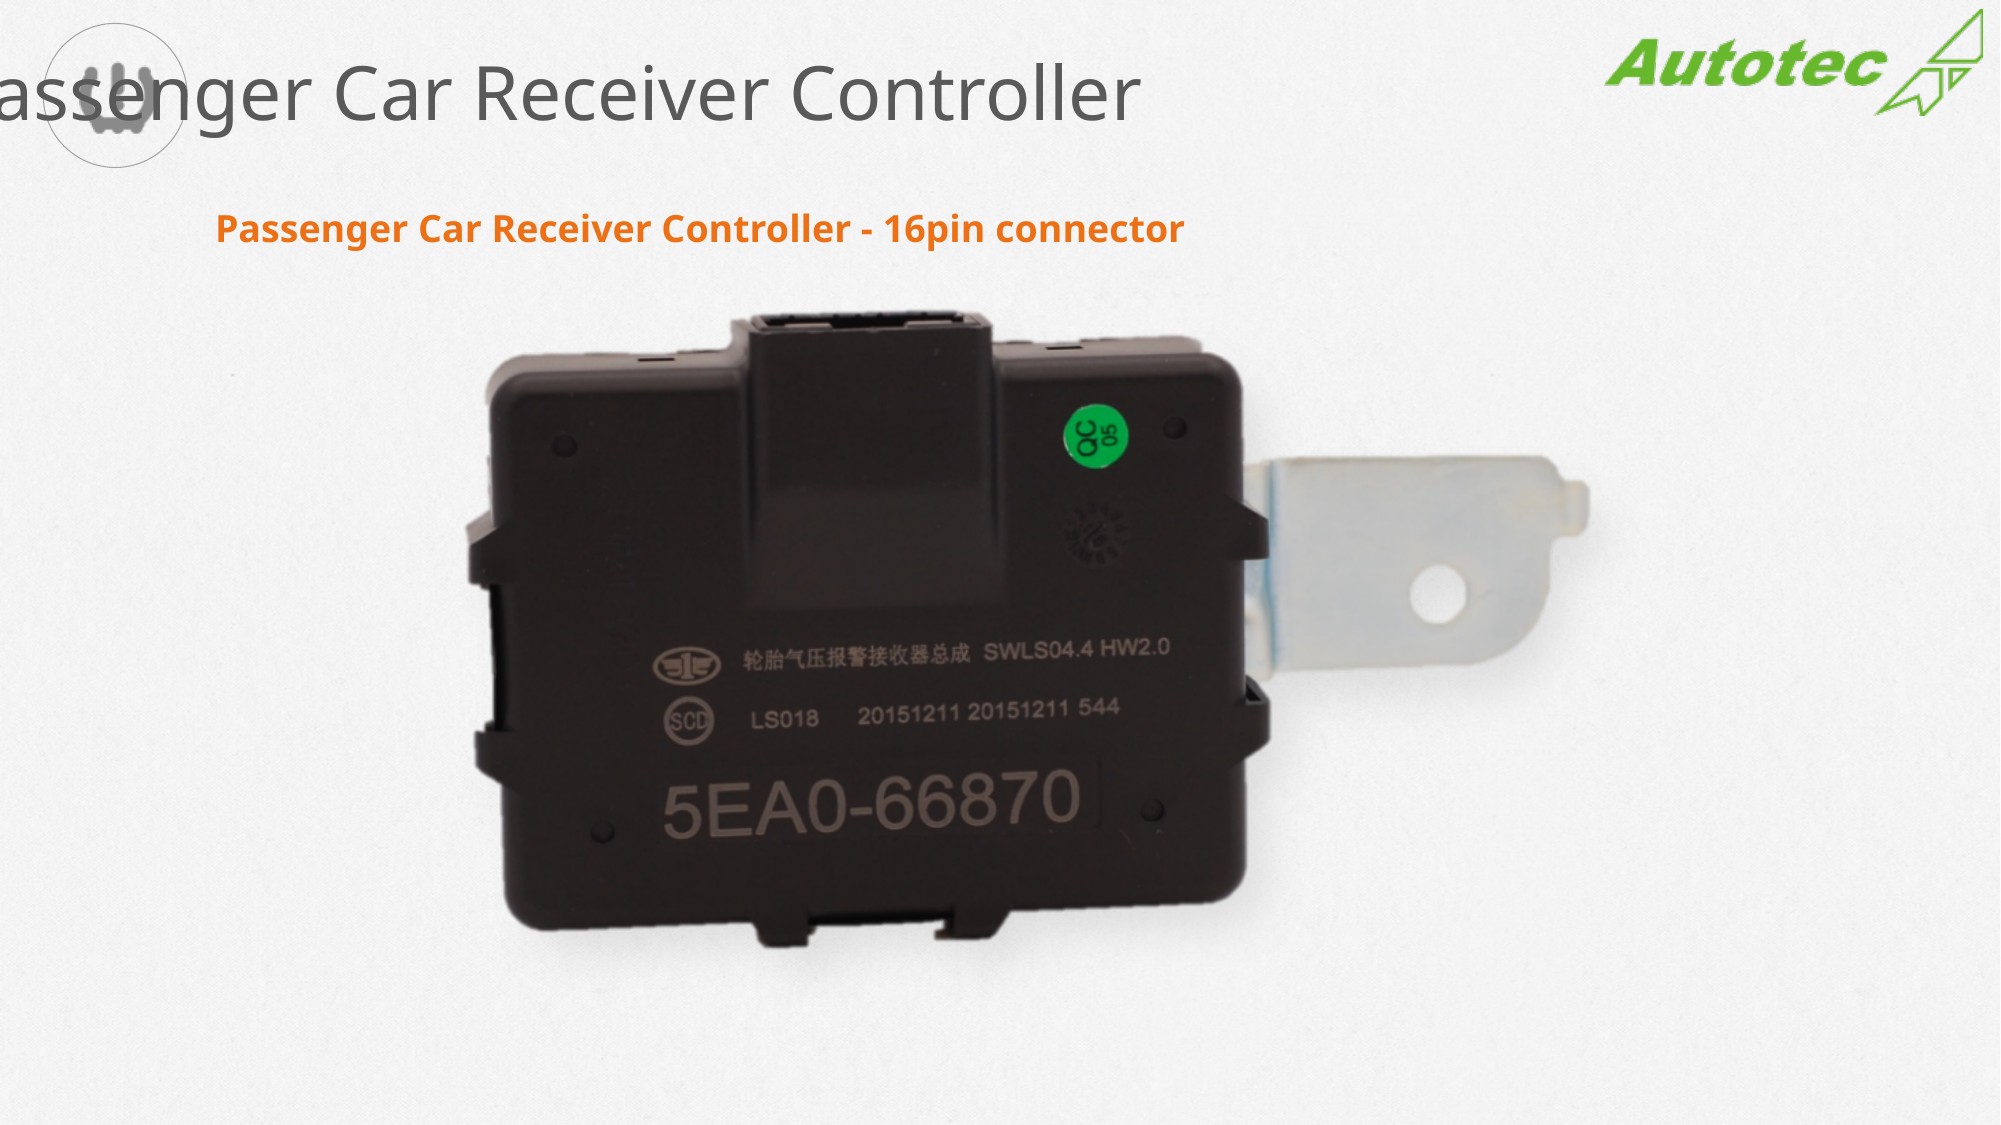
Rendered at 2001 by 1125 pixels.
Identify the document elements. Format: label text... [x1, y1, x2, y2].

picture [0, 0, 2001, 1125]
text_box Passenger Car Receiver Controller - 16pin connector [199, 174, 1424, 257]
text_box [73, 23, 158, 37]
text_box [61, 143, 170, 168]
text_box Passenger Car Receiver Controller [0, 37, 1159, 143]
